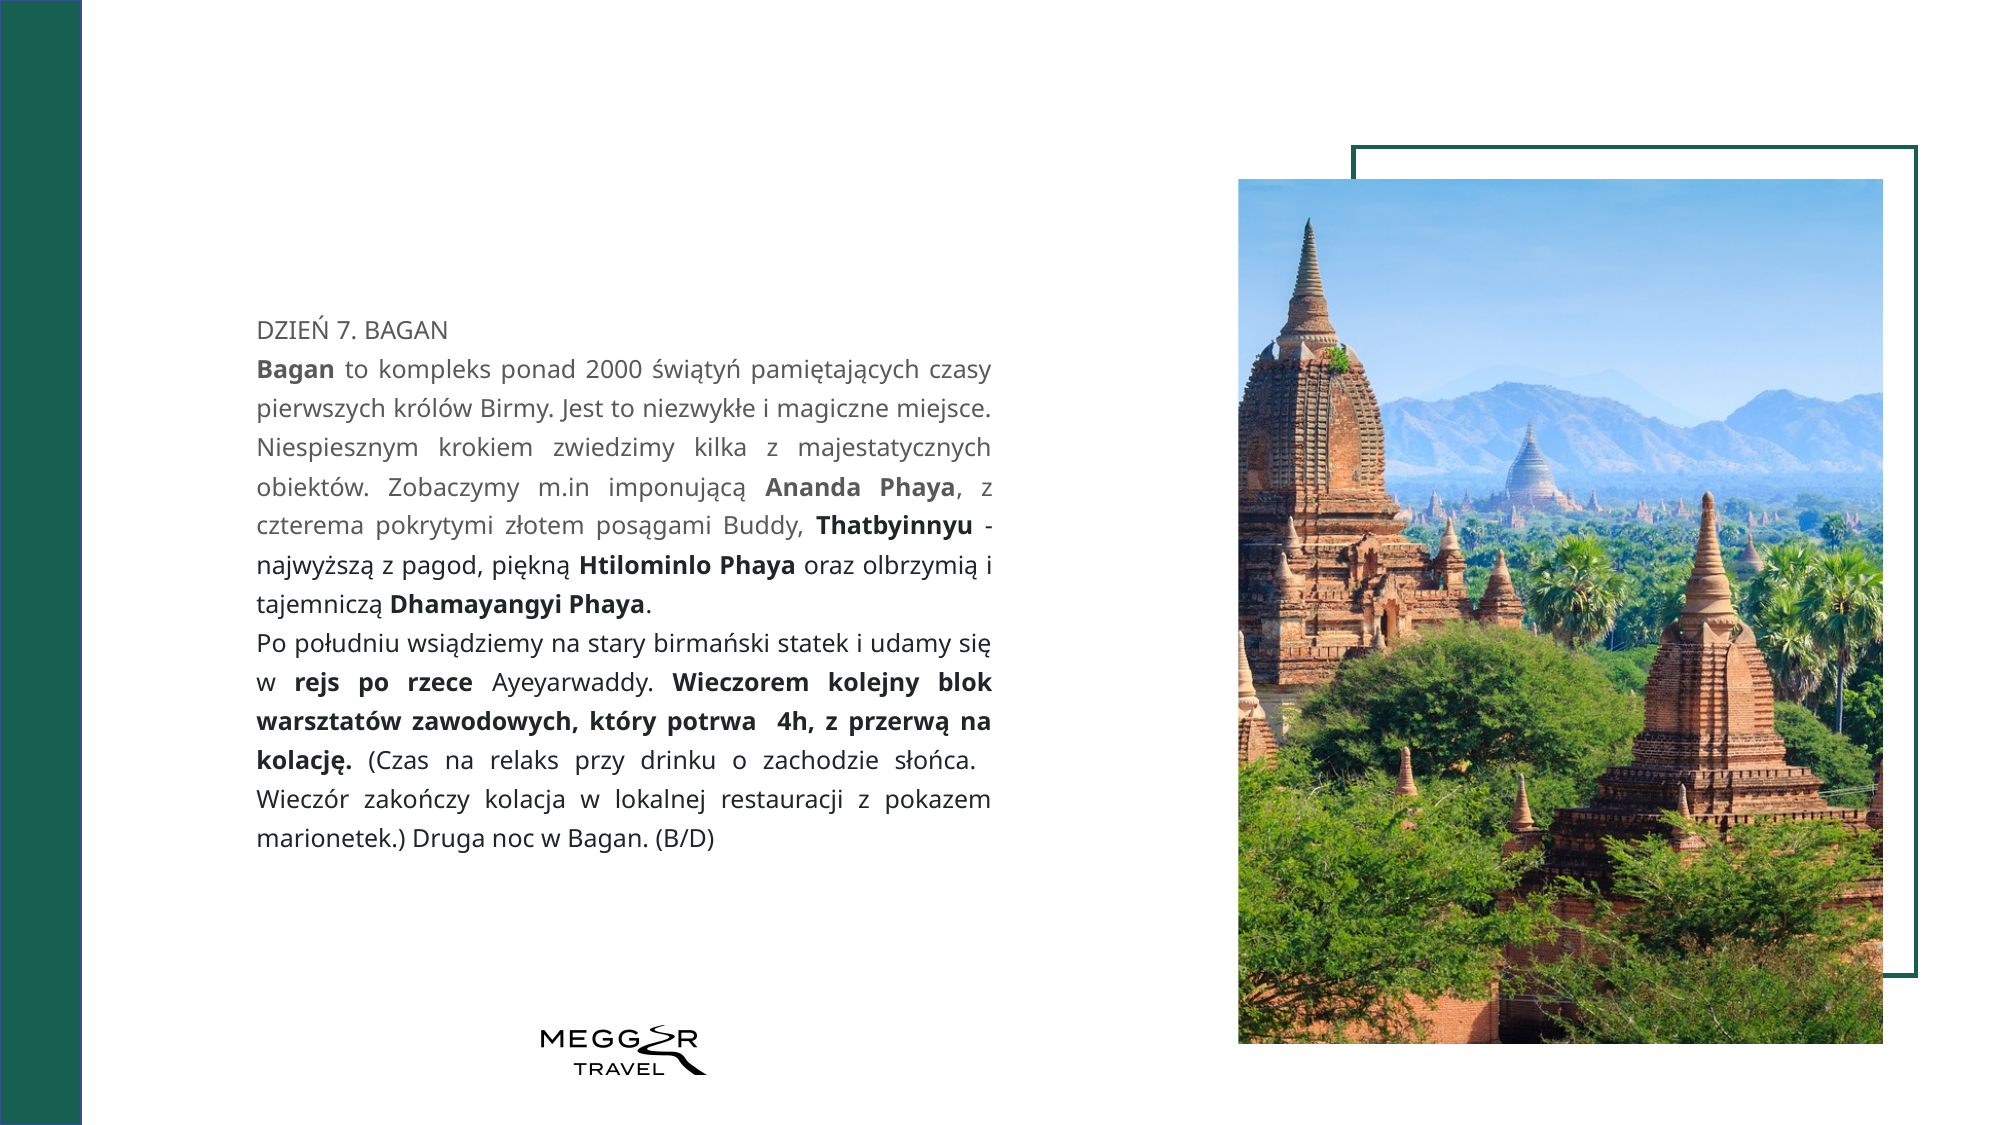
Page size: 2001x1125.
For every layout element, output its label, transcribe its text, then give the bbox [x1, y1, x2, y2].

picture [492, 975, 757, 1125]
list DZIEŃ 7. BAGAN Bagan to kompleks ponad 2000 świątyń pamiętających czasy pierwszych królów Birmy. Jest to niezwykłe i magiczne miejsce. Niespiesznym krokiem zwiedzimy kilka z majestatycznych obiektów. Zobaczymy m.in imponującą Ananda Phaya, z czterema pokrytymi złotem posągami Buddy, Thatbyinnyu - najwyższą z pagod, piękną Htilominlo Phaya oraz olbrzymią i tajemniczą Dhamayangyi Phaya. Po południu wsiądziemy na stary birmański statek i udamy się w rejs po rzece Ayeyarwaddy. Wieczorem kolejny blok warsztatów zawodowych, który potrwa 4h, z przerwą na kolację. (Czas na relaks przy drinku o zachodzie słońca. Wieczór zakończy kolacja w lokalnej restauracji z pokazem marionetek.) Druga noc w Bagan. (B/D) [241, 261, 1008, 902]
picture [1238, 178, 1884, 1056]
